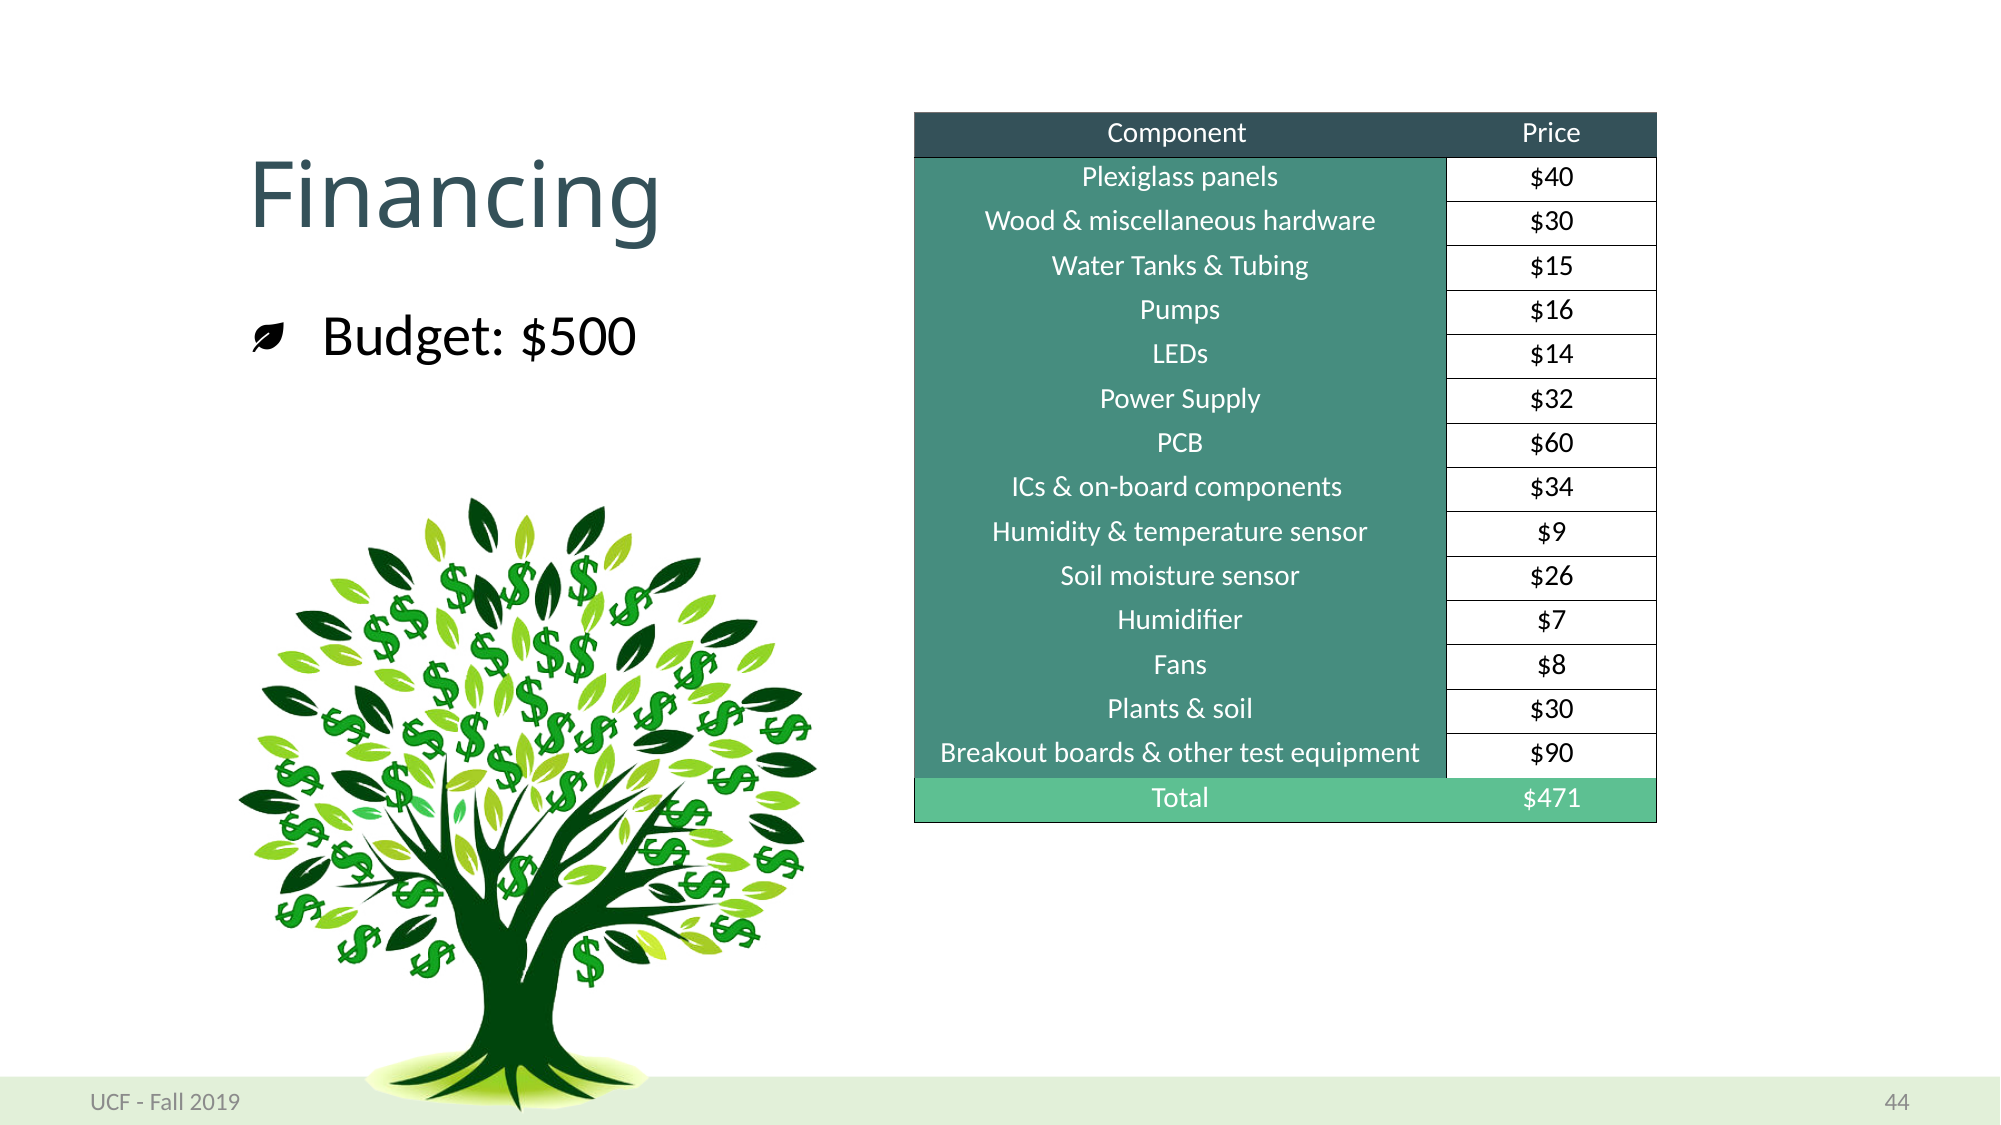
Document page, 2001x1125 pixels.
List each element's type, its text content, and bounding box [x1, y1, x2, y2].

table_cell $16 [1447, 291, 1656, 334]
table_cell $30 [1447, 202, 1656, 245]
table_cell Breakout boards & other test equipment [1012, 733, 1446, 778]
table_cell Wood & miscellaneous hardware [915, 201, 1446, 246]
table_cell $32 [1447, 379, 1656, 423]
table_cell $7 [1447, 601, 1656, 644]
table_cell $30 [1447, 690, 1656, 733]
text_box Budget: $500 [232, 306, 1012, 1071]
table_cell PCB [1012, 423, 1446, 467]
table_cell LEDs [1012, 334, 1446, 379]
slide_number UCF - Fall 2019 [75, 1070, 232, 1125]
table_cell $34 [1447, 468, 1656, 511]
table_cell $471 [1447, 778, 1656, 822]
table_cell $15 [1447, 246, 1656, 290]
table_cell ICs & on-board components [1012, 467, 1446, 512]
title Financing [232, 88, 777, 306]
table_header Component [915, 113, 1447, 157]
table_cell $40 [1447, 158, 1656, 201]
table_cell $60 [1447, 424, 1656, 467]
table_cell Pumps [915, 290, 1446, 334]
table_cell Plexiglass panels [915, 158, 1446, 201]
table_cell Water Tanks & Tubing [915, 246, 1446, 290]
table_cell $26 [1447, 557, 1656, 600]
slide_number 44 [1475, 1070, 1925, 1125]
table_cell $9 [1447, 512, 1656, 556]
table_cell Power Supply [1012, 379, 1446, 423]
table_cell $14 [1447, 335, 1656, 378]
table_header Price [1447, 113, 1657, 157]
table_cell $90 [1447, 734, 1656, 778]
table_cell $8 [1447, 645, 1656, 689]
table_cell Fans [1012, 645, 1446, 689]
table_cell Humidity & temperature sensor [1012, 512, 1446, 556]
table_cell Total [1012, 778, 1447, 822]
picture [247, 316, 289, 358]
table_cell Soil moisture sensor [1012, 556, 1446, 600]
picture [232, 495, 820, 1125]
table_cell Plants & soil [1012, 689, 1446, 733]
table_cell Humidifier [1012, 600, 1446, 645]
